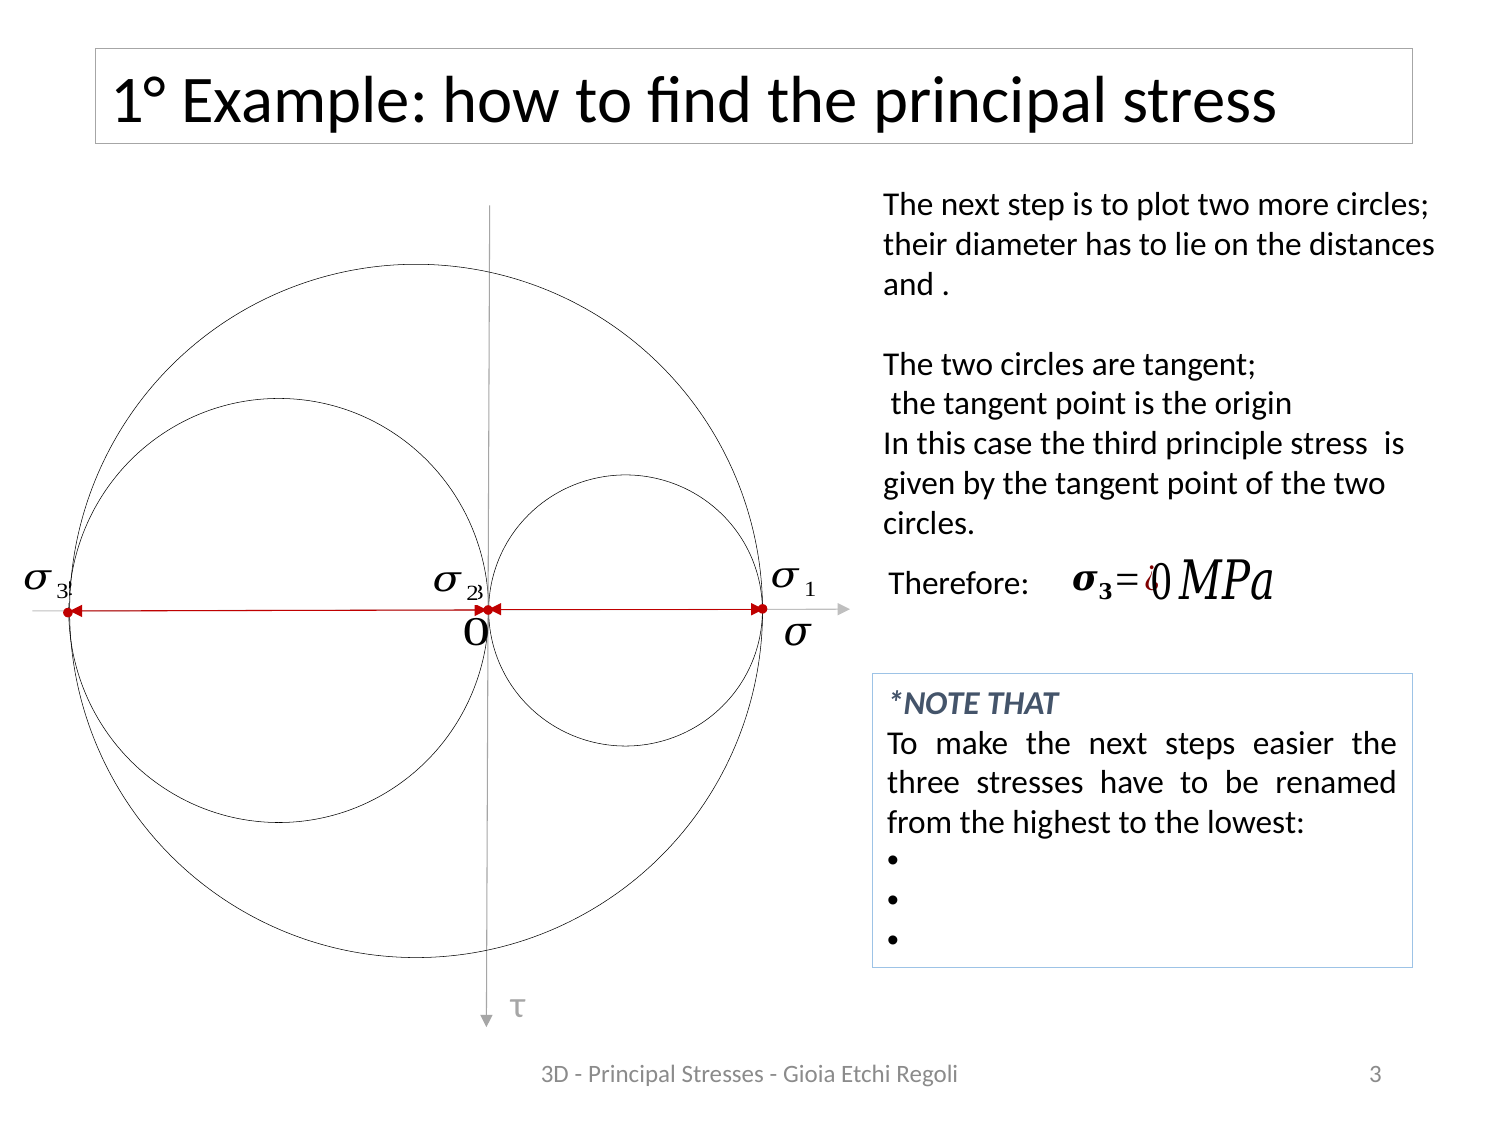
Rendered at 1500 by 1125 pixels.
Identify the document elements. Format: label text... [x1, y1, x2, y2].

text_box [486, 611, 490, 1028]
text_box [490, 611, 764, 951]
text_box [757, 604, 768, 609]
footer 3D - Principal Stresses - Gioia Etchi Regoli [496, 1042, 1004, 1103]
slide_number 3 [1059, 1042, 1397, 1103]
text_box [68, 263, 486, 609]
text_box Therefore: [873, 554, 1060, 609]
text_box [68, 611, 486, 959]
text_box [490, 271, 764, 609]
text_box [63, 611, 73, 618]
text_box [486, 205, 490, 609]
text_box τ [495, 973, 535, 1033]
